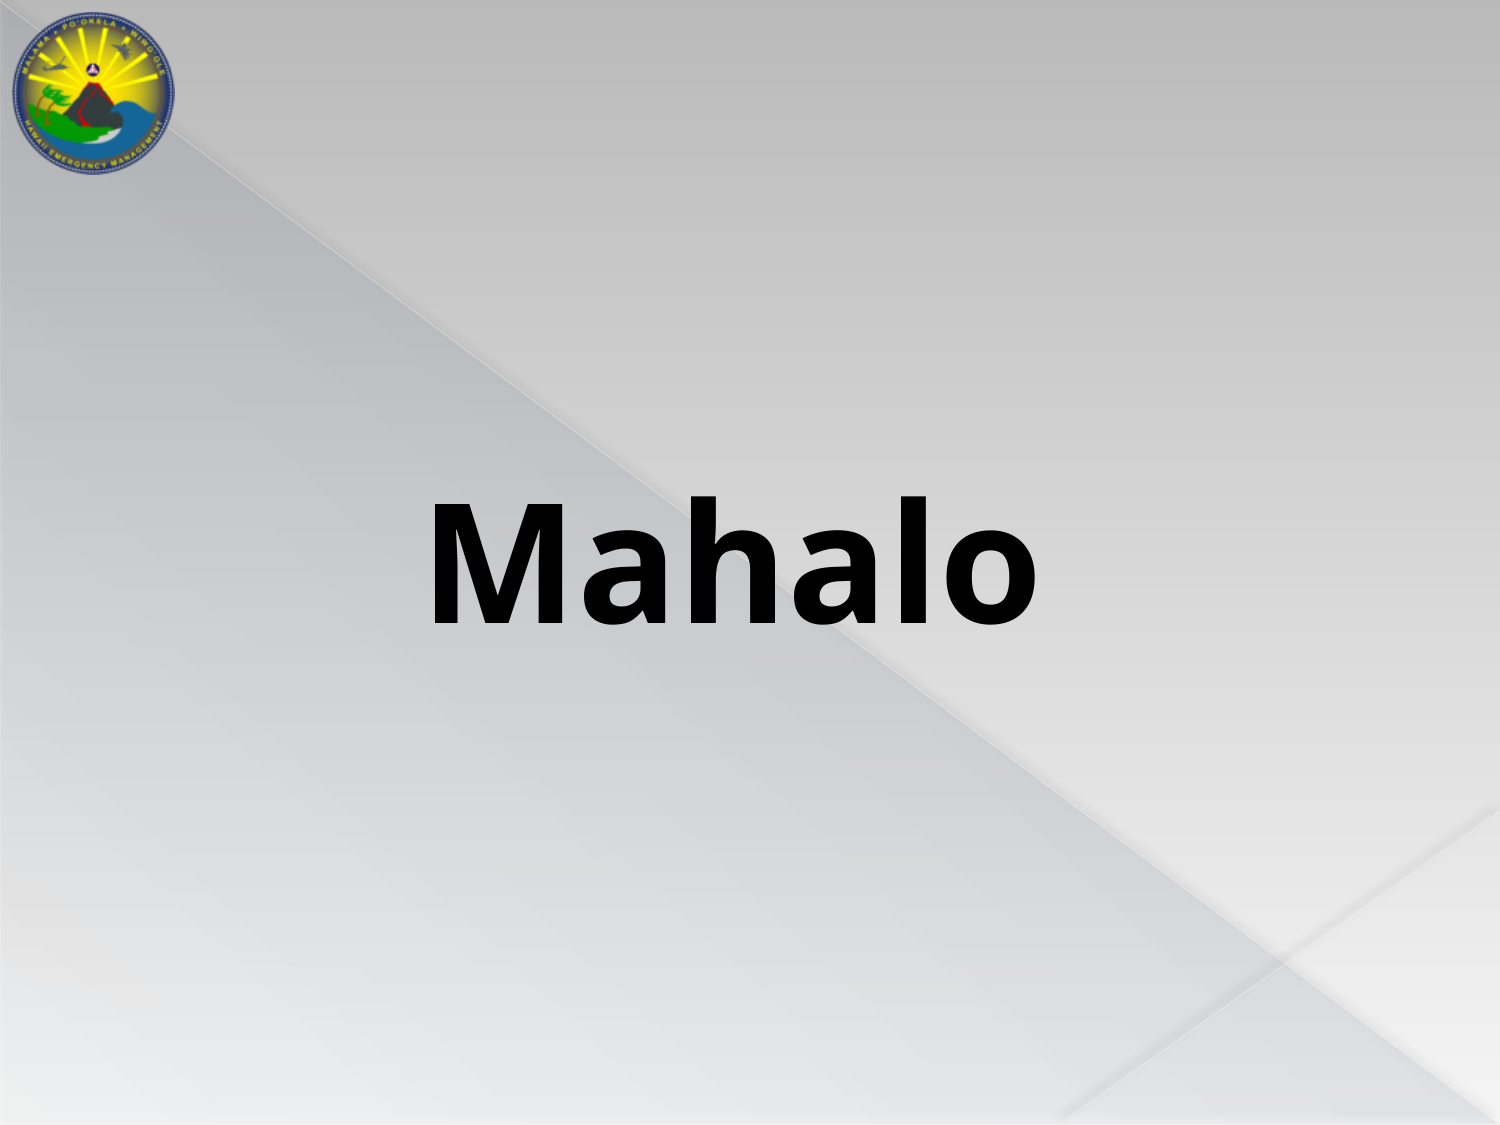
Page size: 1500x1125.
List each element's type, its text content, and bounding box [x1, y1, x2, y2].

text_box Mahalo [112, 449, 1350, 665]
picture [12, 12, 175, 175]
